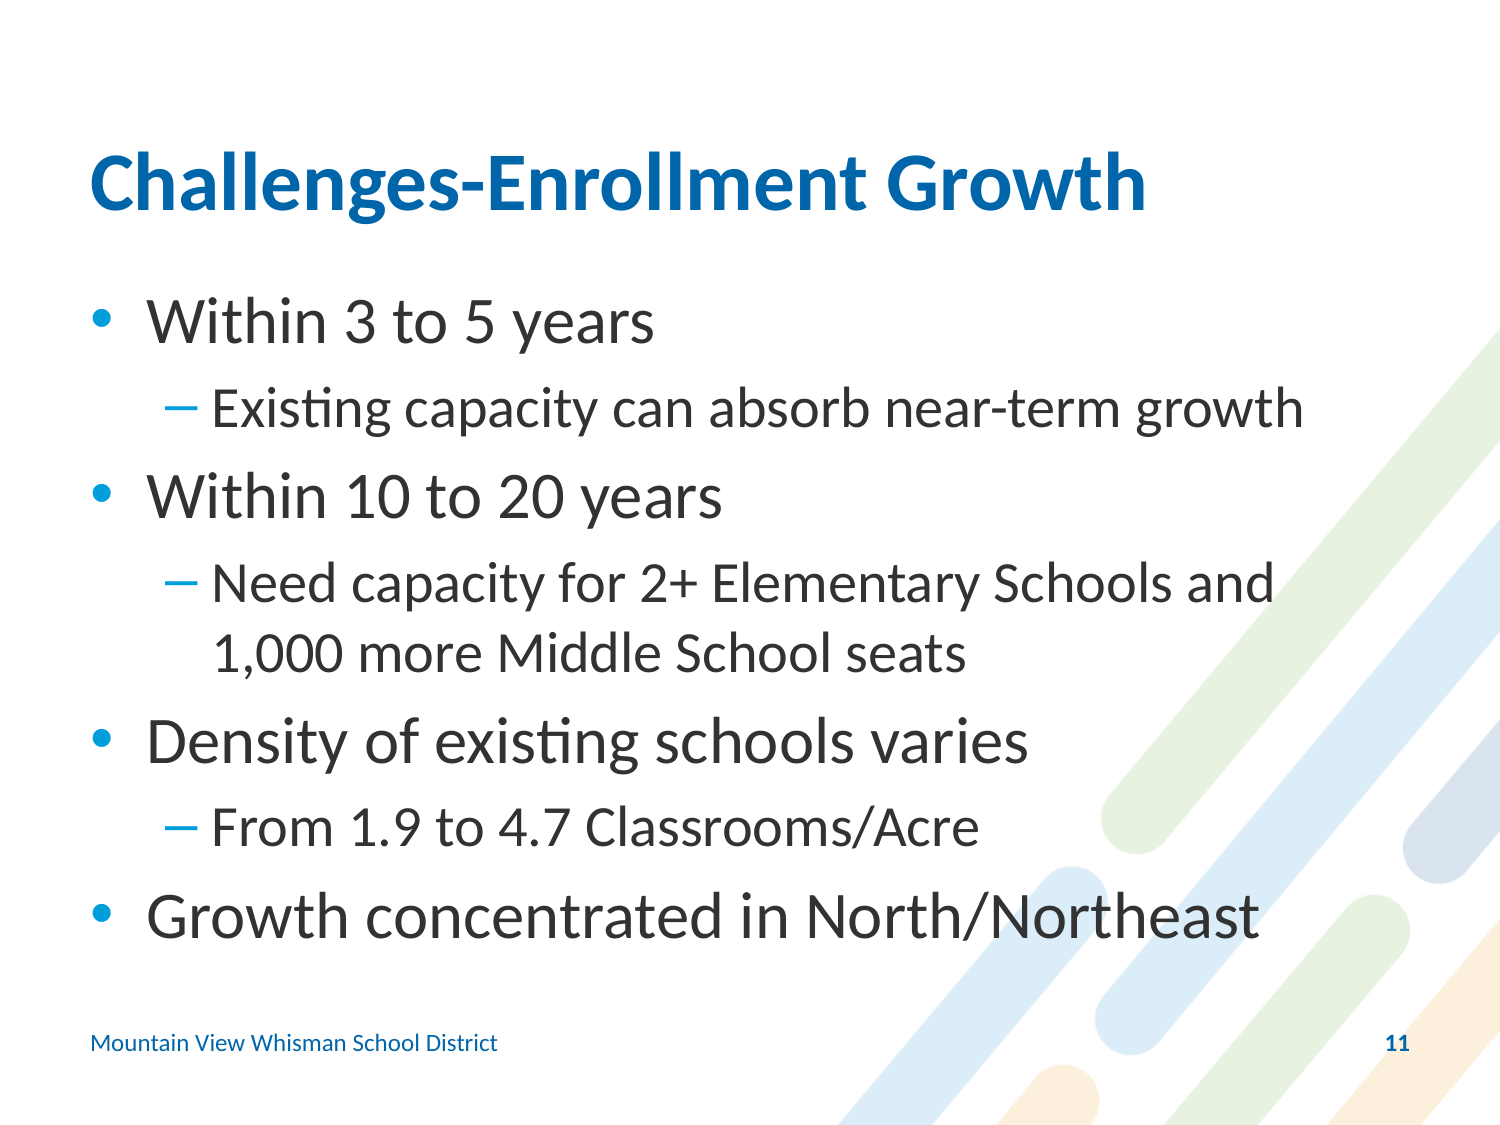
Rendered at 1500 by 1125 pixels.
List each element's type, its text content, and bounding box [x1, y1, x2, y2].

list Within 3 to 5 years Existing capacity can absorb near-term growth Within 10 to 20 years Need capacity for 2+ Elementary Schools and 1,000 more Middle School seats Density of existing schools varies From 1.9 to 4.7 Classrooms/Acre Growth concentrated in North/Northeast [75, 271, 1425, 1028]
title Challenges-Enrollment Growth [75, 82, 1425, 271]
